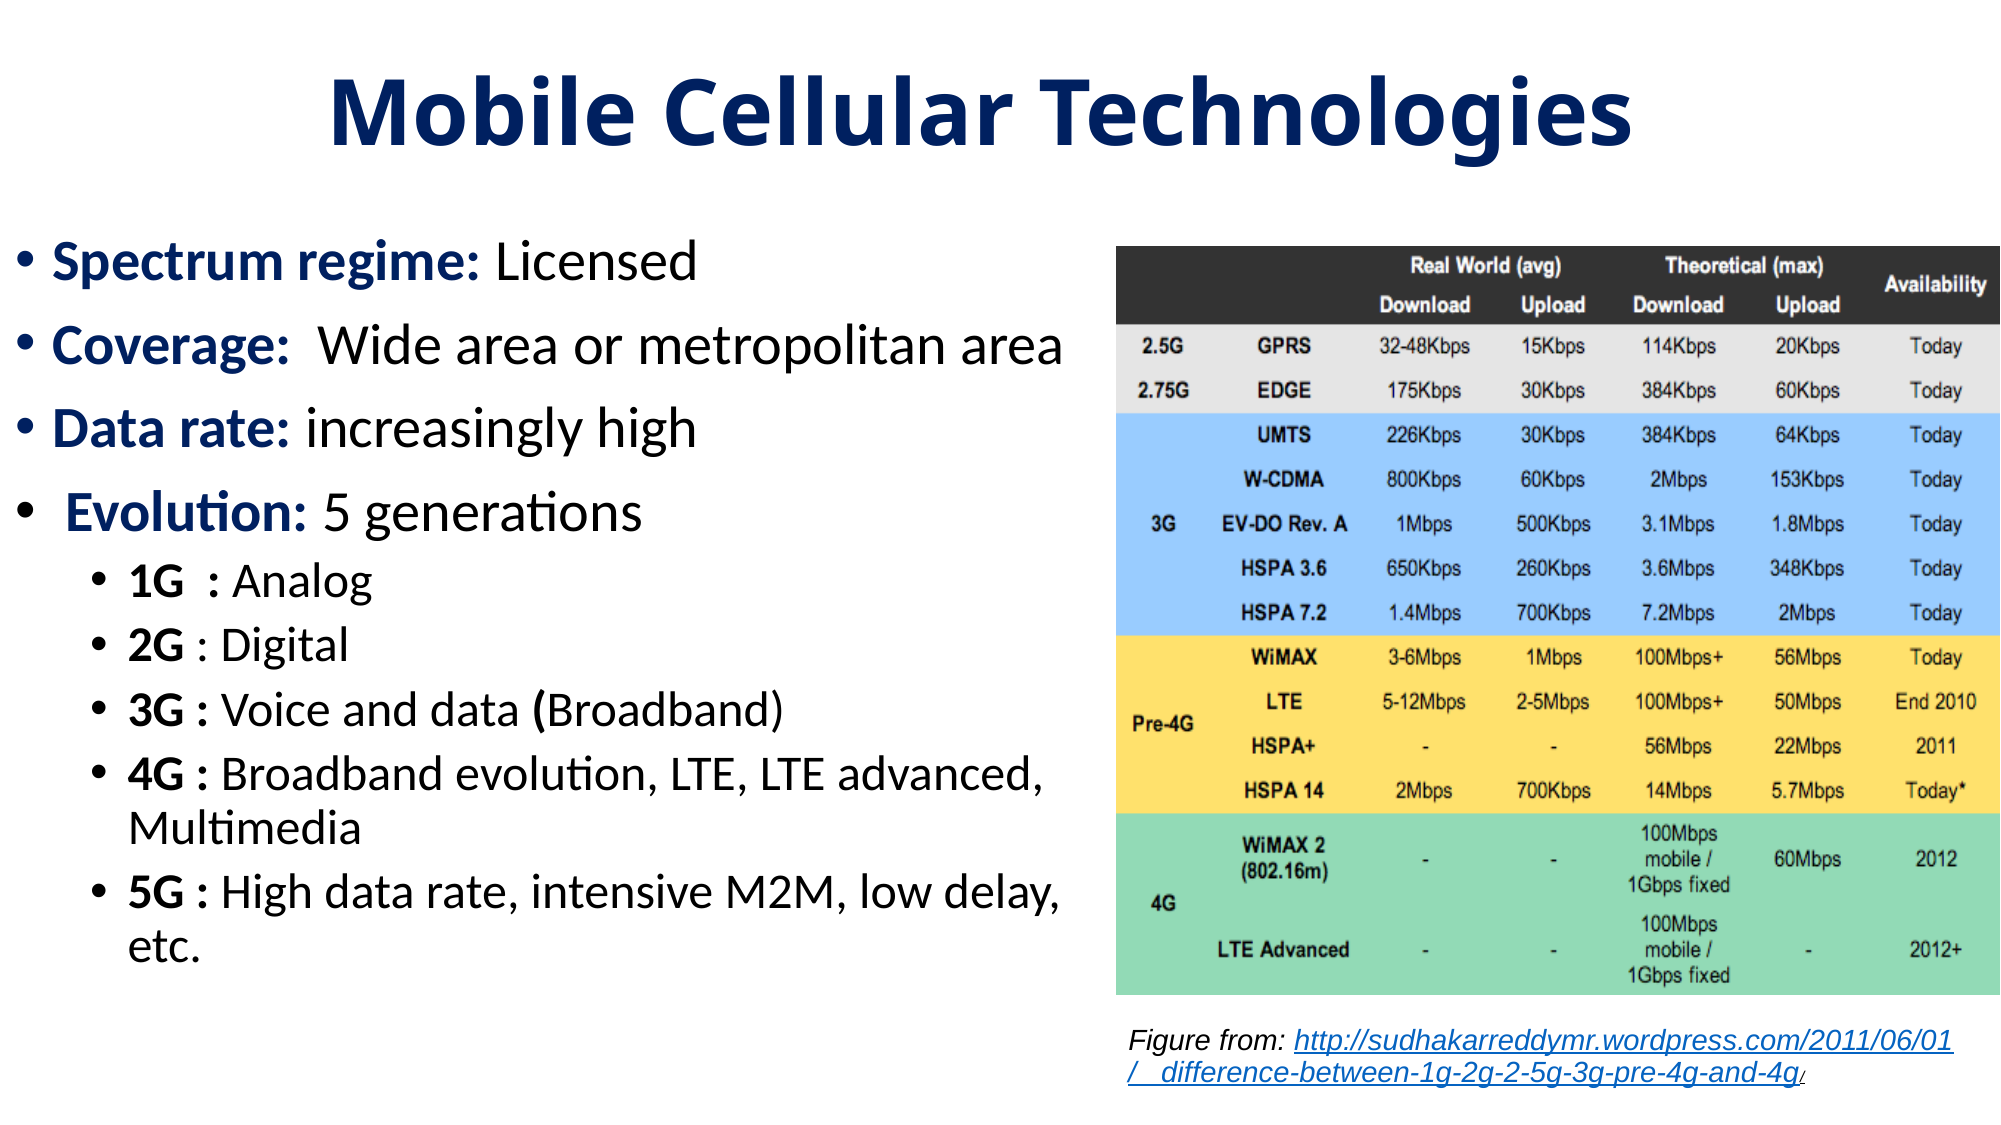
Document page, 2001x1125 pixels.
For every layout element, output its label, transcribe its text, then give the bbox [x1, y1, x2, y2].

list Spectrum regime: Licensed Coverage: Wide area or metropolitan area Data rate: increasingly high Evolution: 5 generations 1G : Analog 2G : Digital 3G : Voice and data (Broadband) 4G : Broadband evolution, LTE, LTE advanced, Multimedia 5G : High data rate, intensive M2M, low delay, etc. [0, 222, 1146, 1110]
picture [1116, 246, 2000, 995]
title Mobile Cellular Technologies [118, 6, 1844, 225]
text_box Figure from: http://sudhakarreddymr.wordpress.com/2011/06/01/ difference-between-1g-2g-2-5g-3g-pre-4g-and-4g/ [1116, 995, 2000, 1082]
